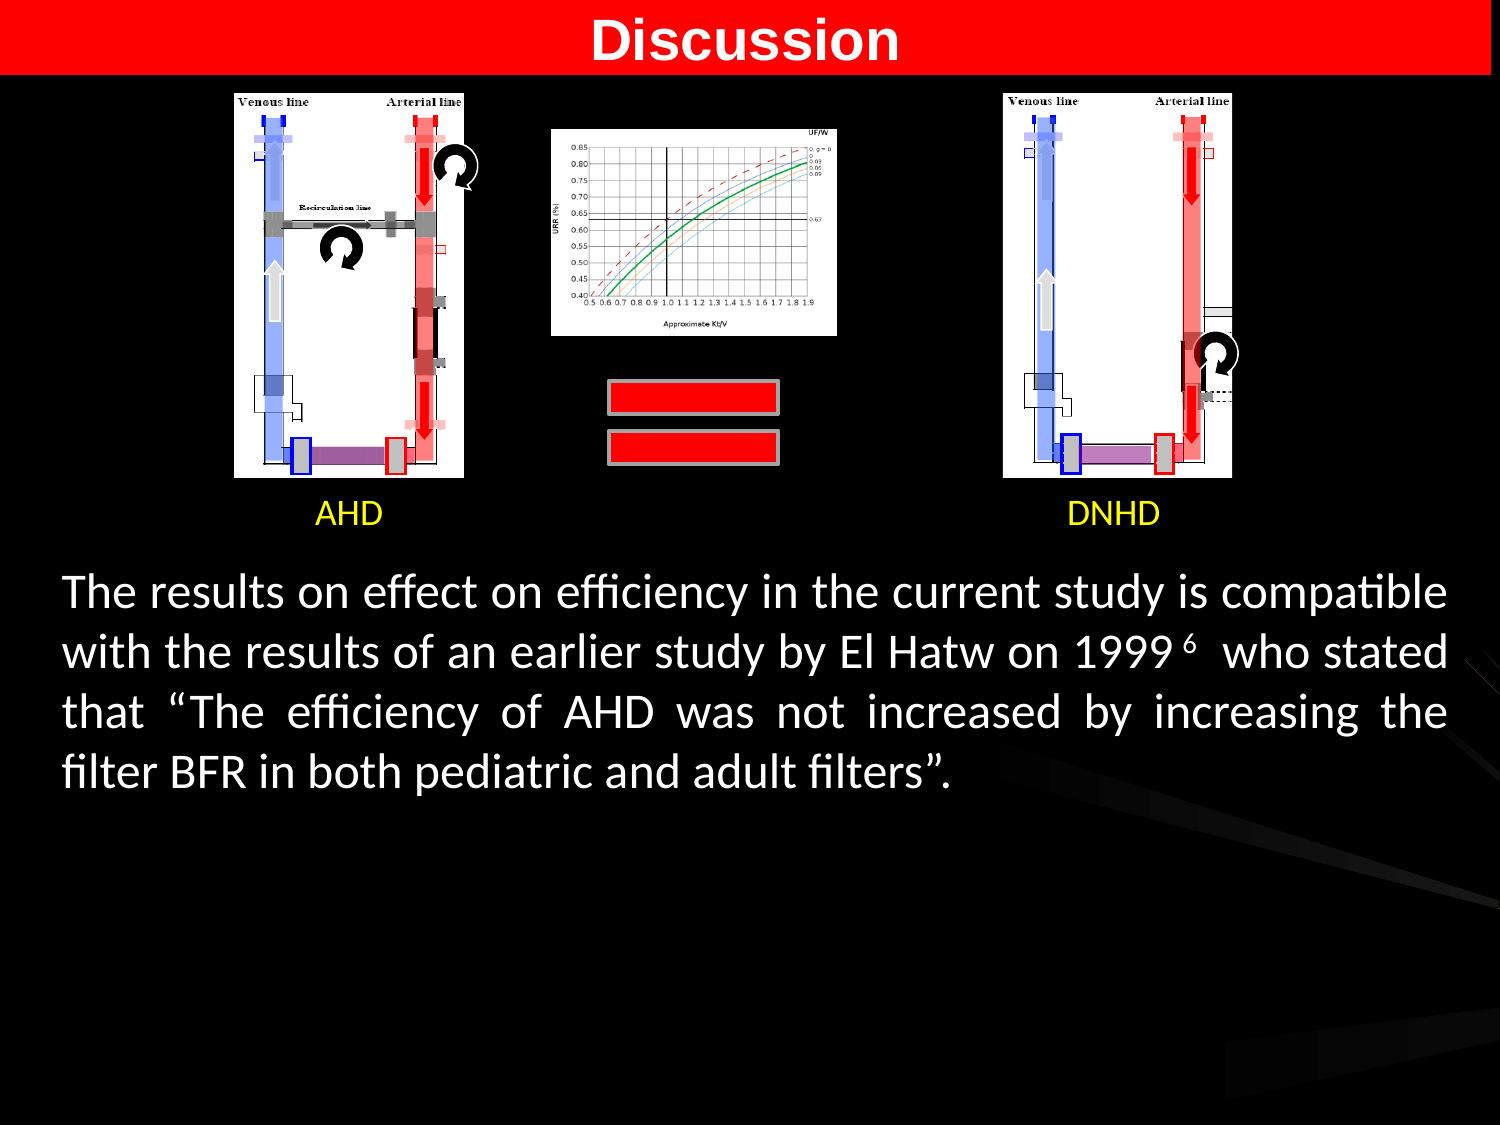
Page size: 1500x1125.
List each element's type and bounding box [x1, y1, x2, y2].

text_box [0, 0, 1492, 75]
picture [1002, 93, 1233, 478]
text_box [1233, 339, 1239, 368]
text_box [464, 145, 478, 190]
text_box [292, 480, 406, 541]
text_box [1042, 480, 1185, 541]
text_box [35, 550, 1465, 806]
text_box [607, 379, 780, 416]
picture [234, 93, 464, 478]
picture [550, 128, 837, 336]
text_box [607, 429, 780, 466]
